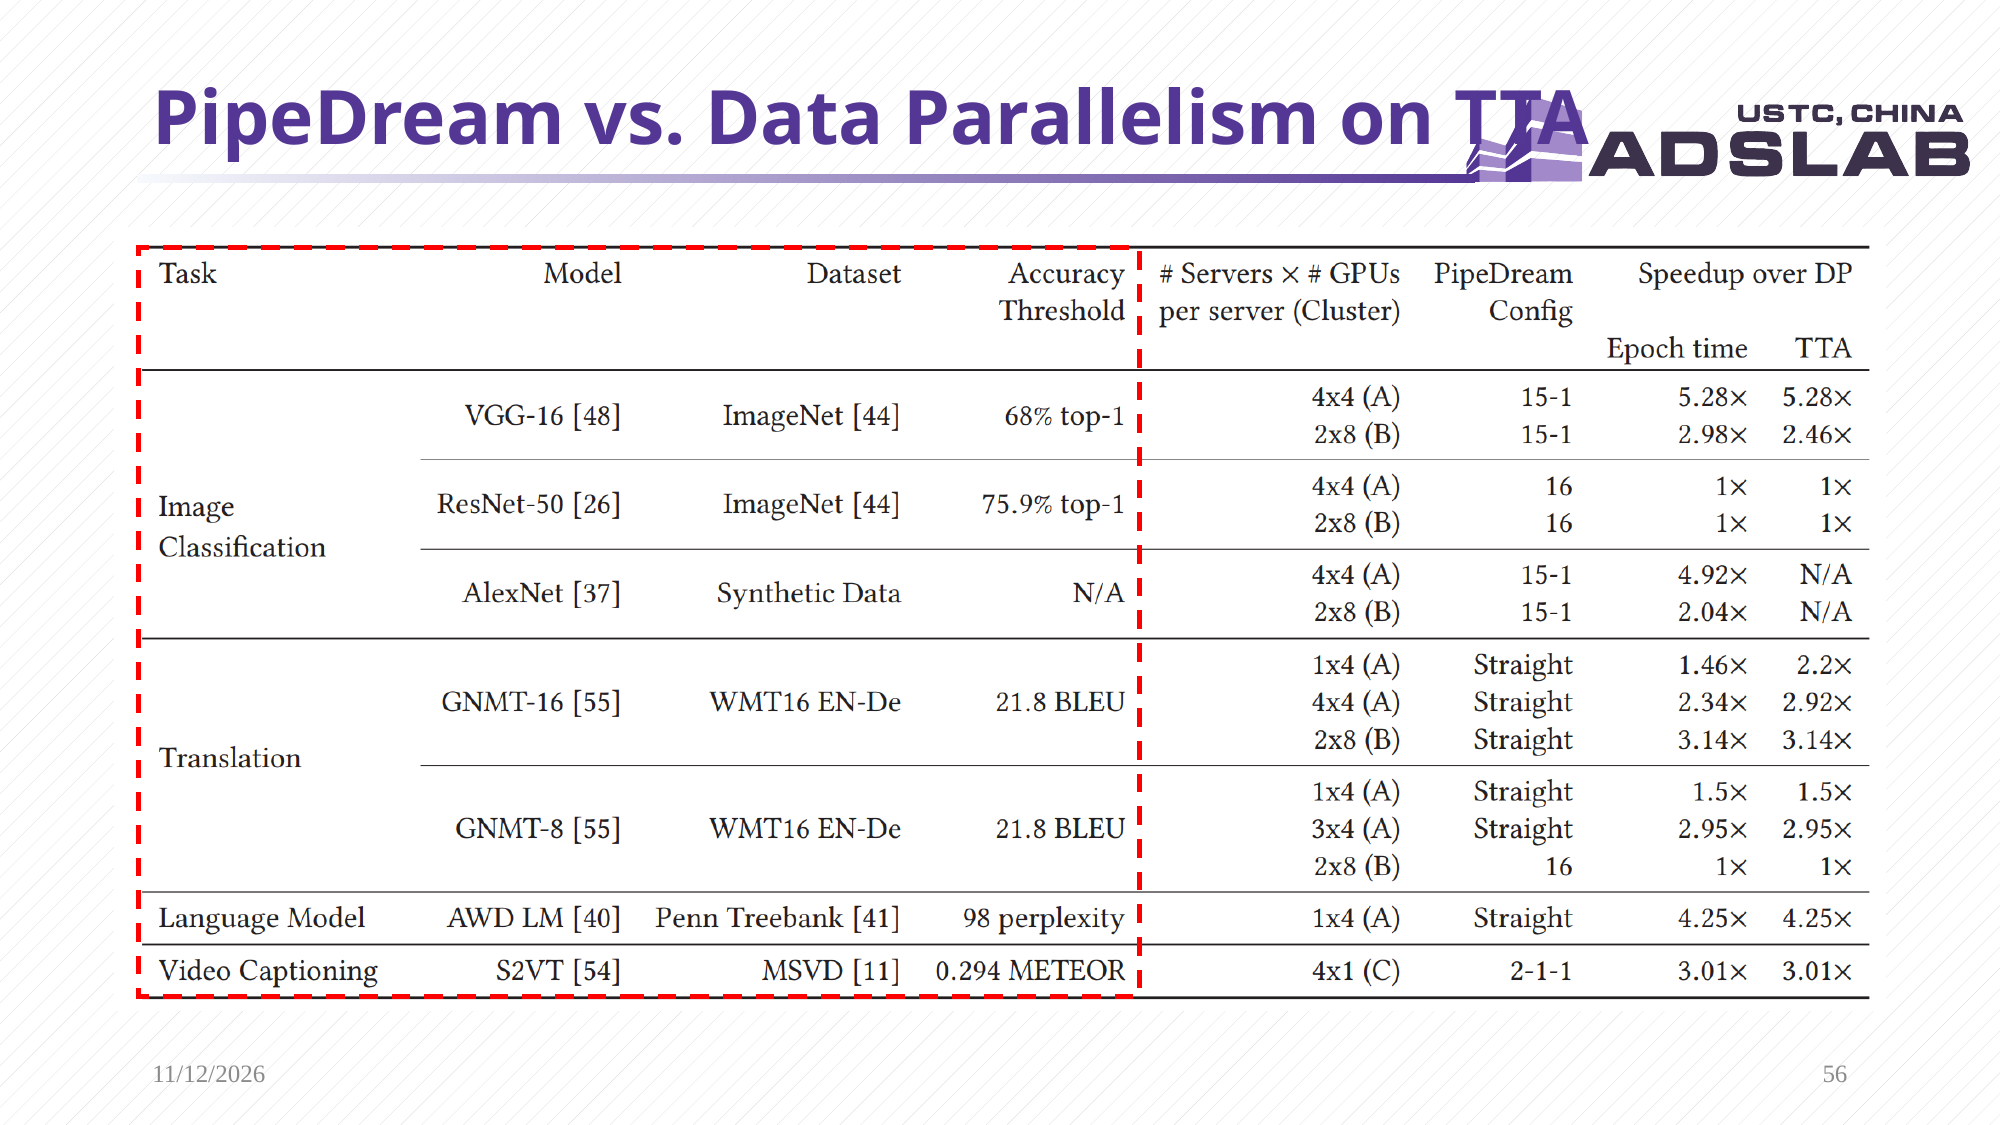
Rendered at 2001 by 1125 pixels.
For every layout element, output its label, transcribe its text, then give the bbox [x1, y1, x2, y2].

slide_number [137, 1042, 588, 1103]
picture [114, 227, 1886, 1011]
title PipeDream vs. Data Parallelism on TTA [137, 63, 1863, 177]
picture [1470, 93, 1976, 183]
